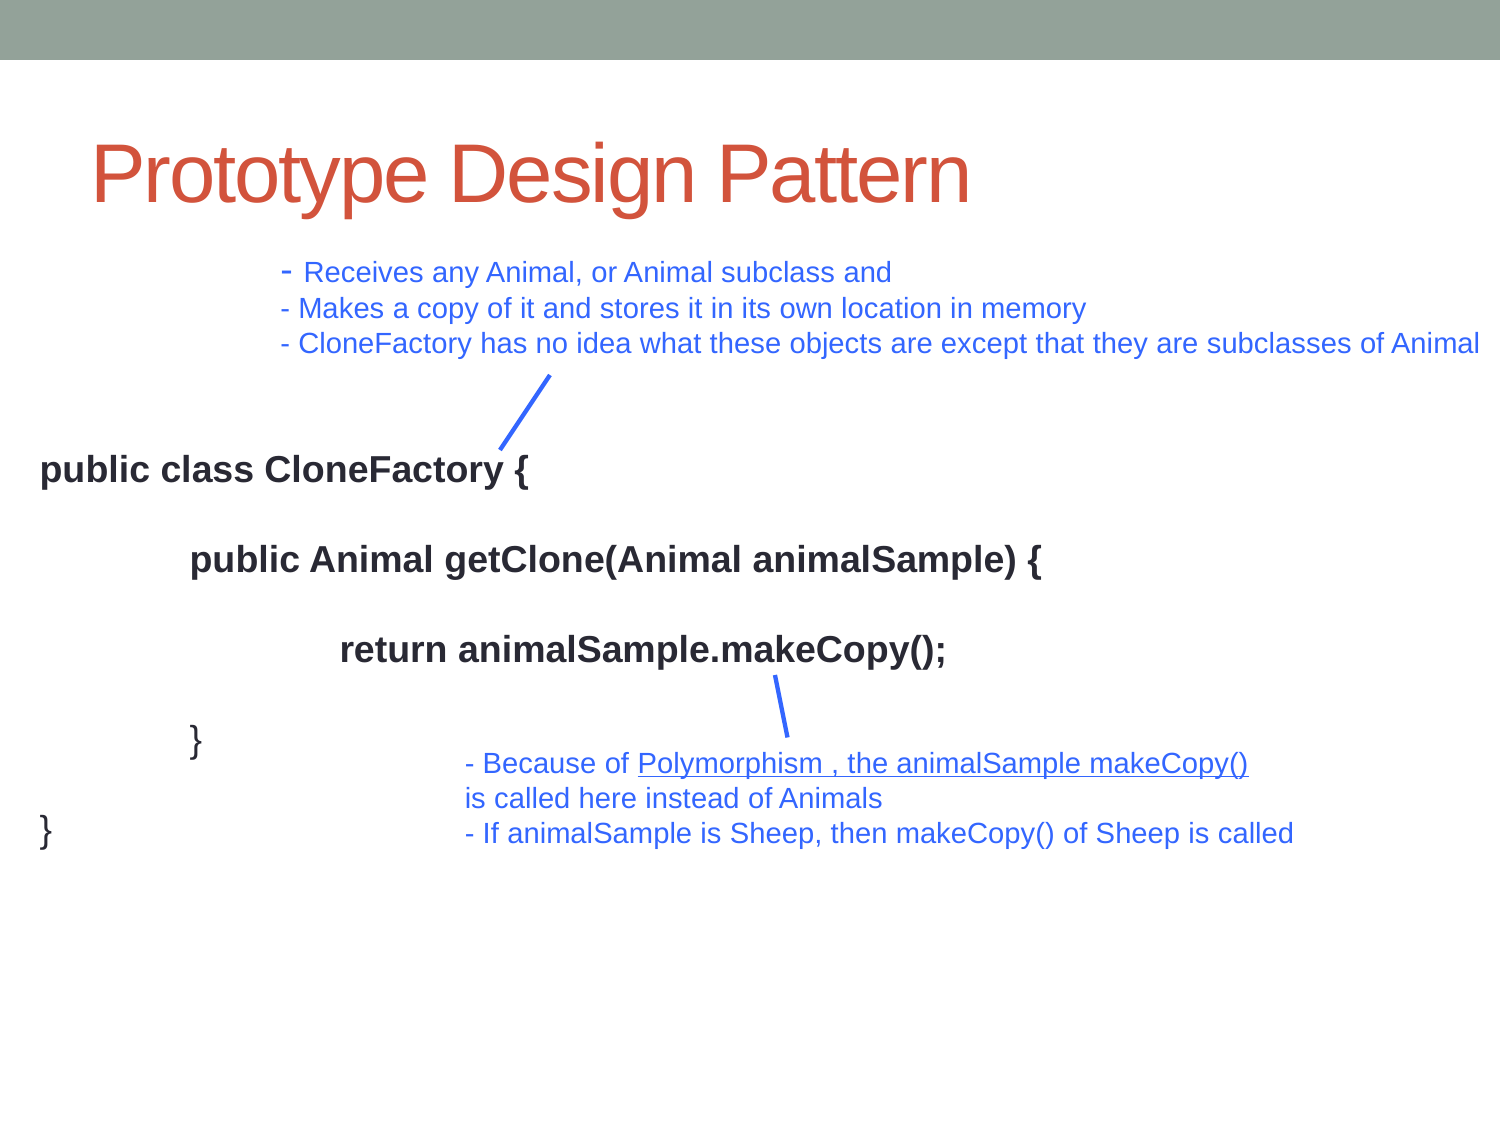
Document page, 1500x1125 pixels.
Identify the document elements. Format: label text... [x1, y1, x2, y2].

text_box public class CloneFactory { public Animal getClone(Animal animalSample) { return animalSample.makeCopy(); } } [24, 437, 1500, 858]
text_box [499, 374, 551, 451]
text_box - Receives any Animal, or Animal subclass and - Makes a copy of it and stores it in its own location in memory - CloneFactory has no idea what these objects are except that they are subclasses of Animal [265, 237, 1498, 368]
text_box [774, 674, 788, 738]
text_box - Because of Polymorphism , the animalSample makeCopy() is called here instead of Animals - If animalSample is Sheep, then makeCopy() of Sheep is called [450, 737, 1475, 892]
title Prototype Design Pattern [75, 87, 1425, 250]
